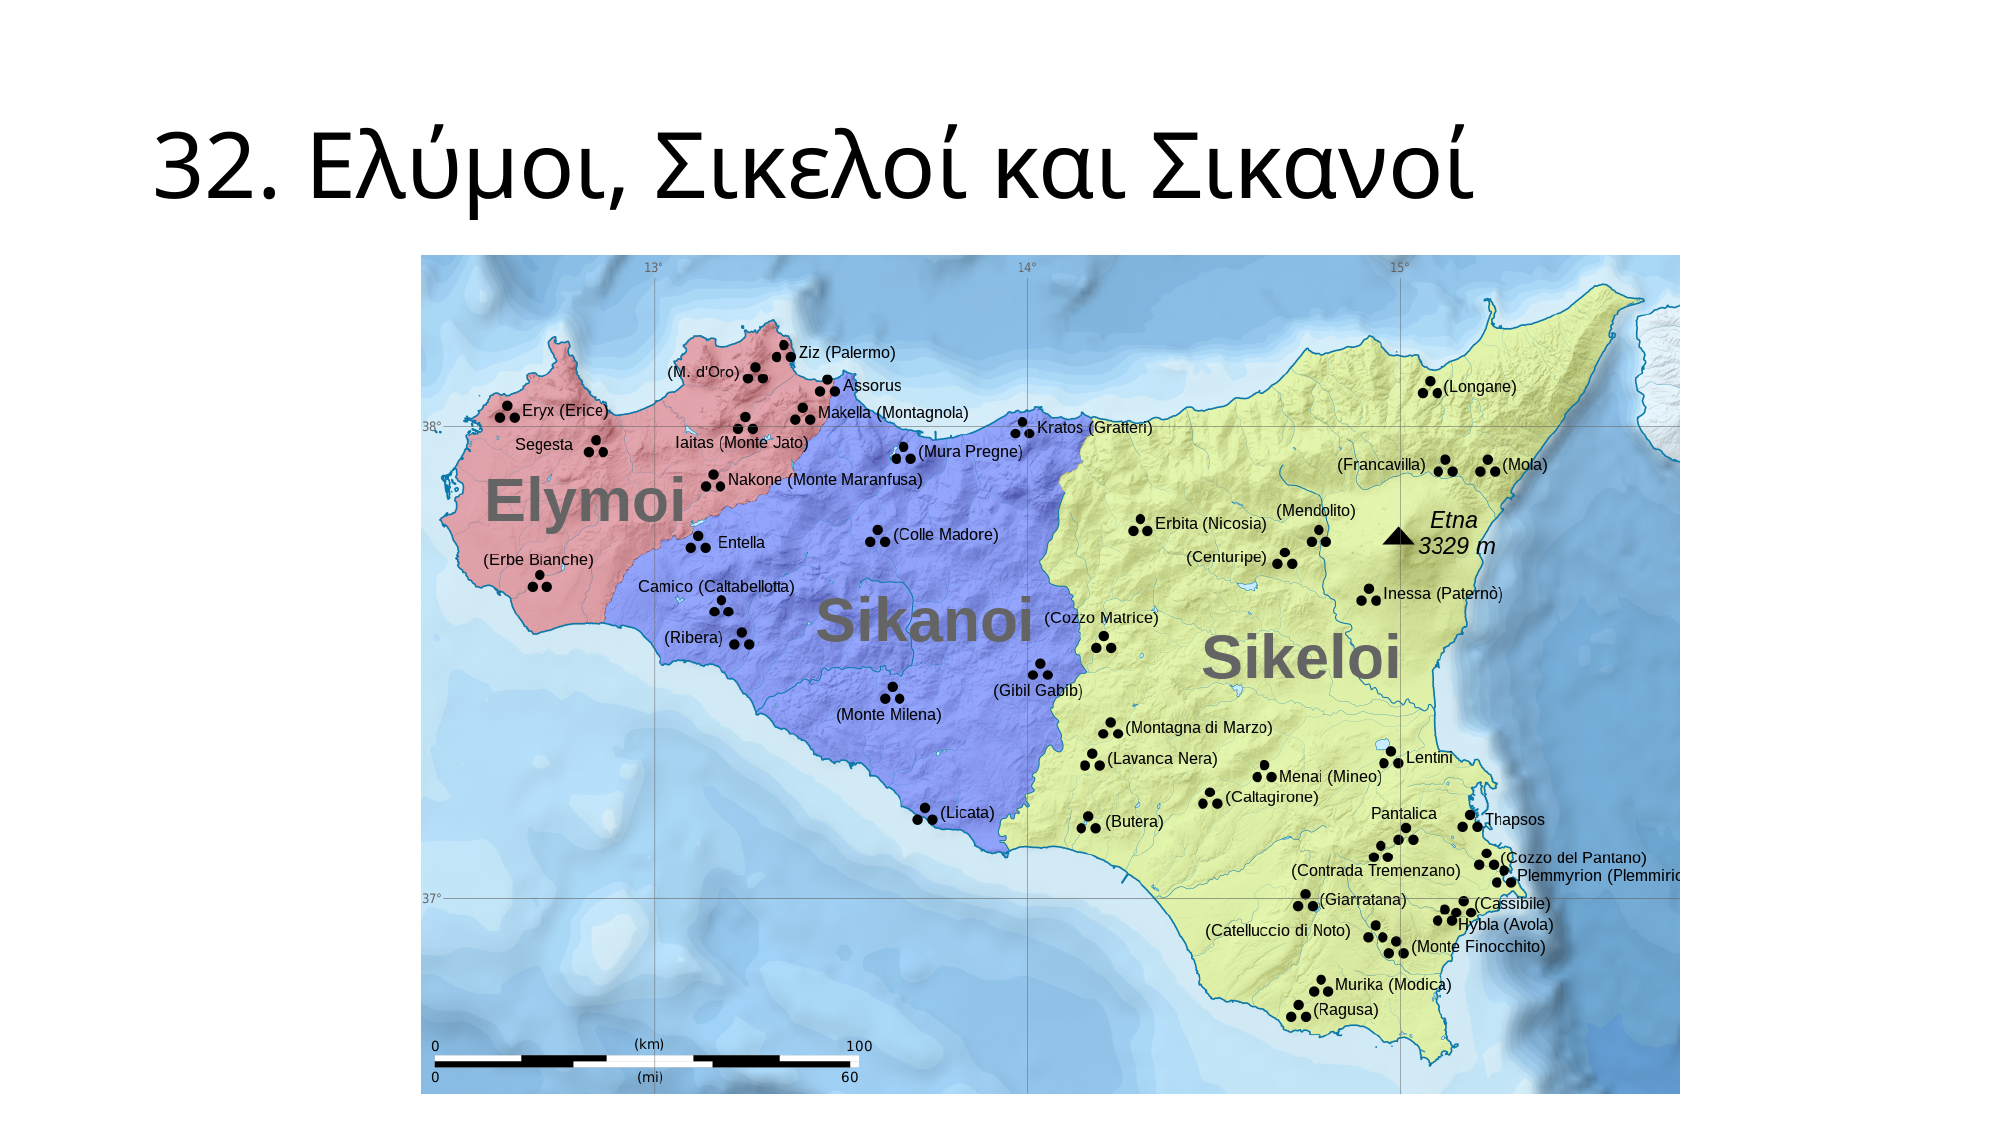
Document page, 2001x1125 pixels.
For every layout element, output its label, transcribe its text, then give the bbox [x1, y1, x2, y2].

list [421, 255, 1680, 1094]
title 32. Ελύμοι, Σικελοί και Σικανοί [137, 59, 1863, 278]
